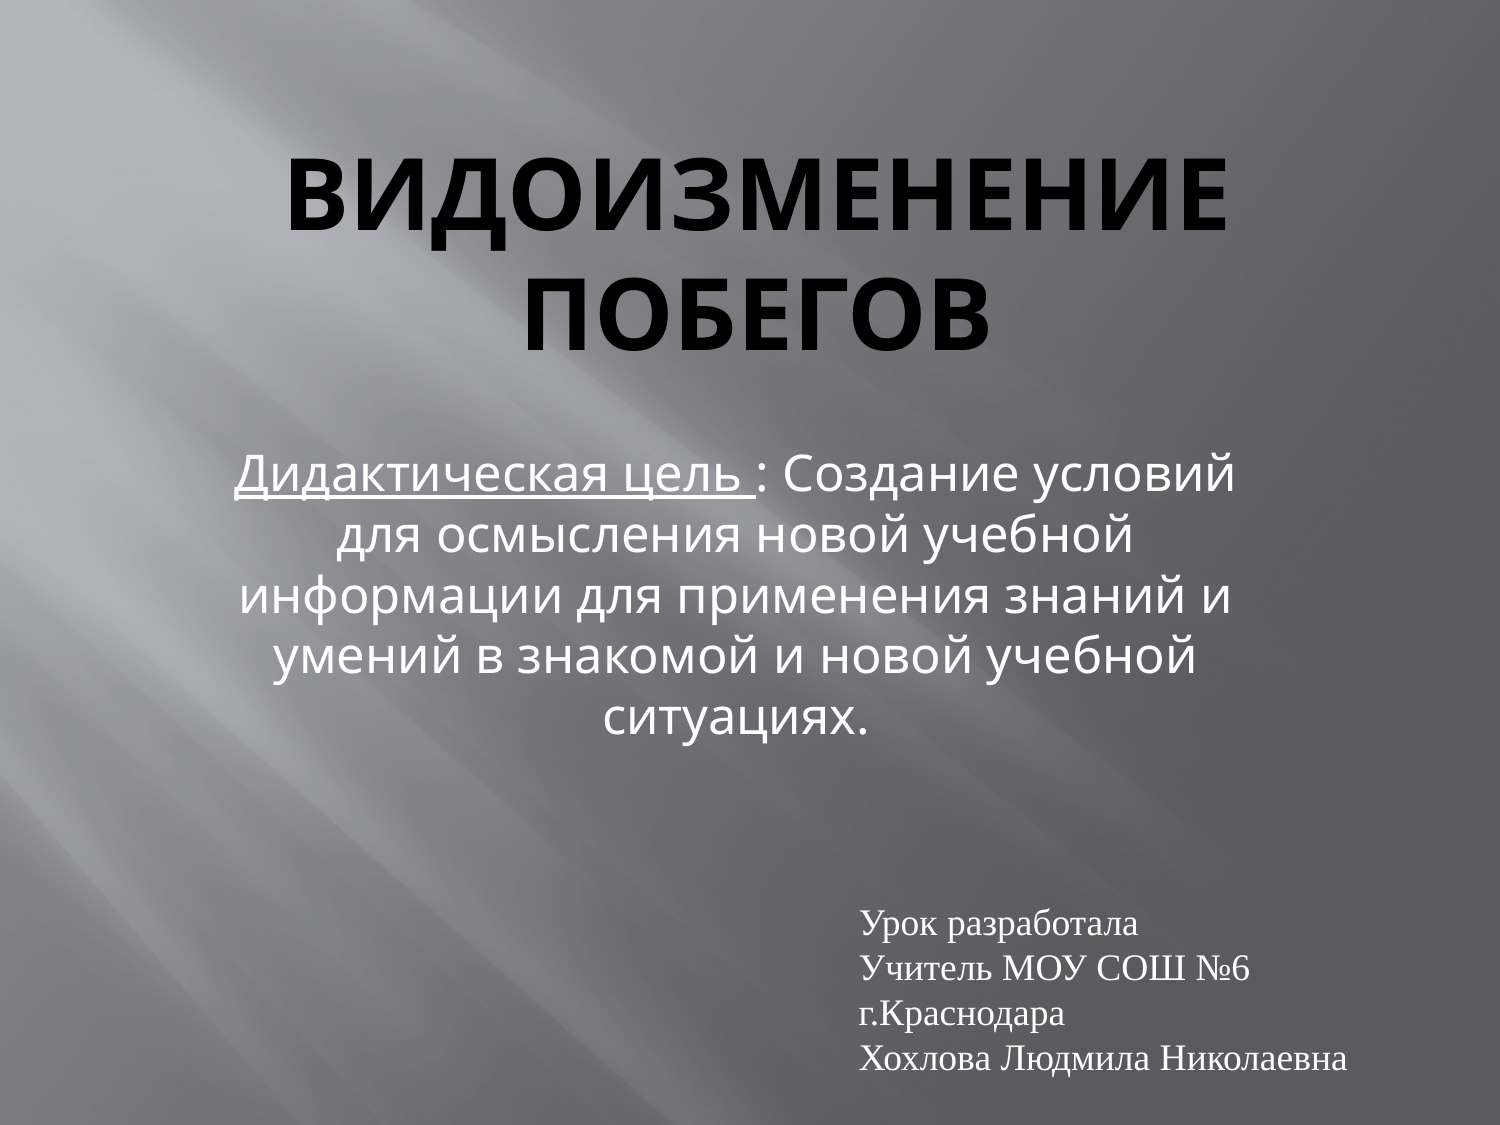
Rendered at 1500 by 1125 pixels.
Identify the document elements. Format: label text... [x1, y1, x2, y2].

text_box Урок разработала Учитель МОУ СОШ №6 г.Краснодара Хохлова Людмила Николаевна [843, 890, 1477, 1086]
title ВИДоИЗМЕНЕНИЕ ПОБЕГОВ [82, 70, 1432, 371]
subtitle Дидактическая цель : Создание условий для осмысления новой учебной информации для применения знаний и умений в знакомой и новой учебной ситуациях. [210, 433, 1262, 757]
